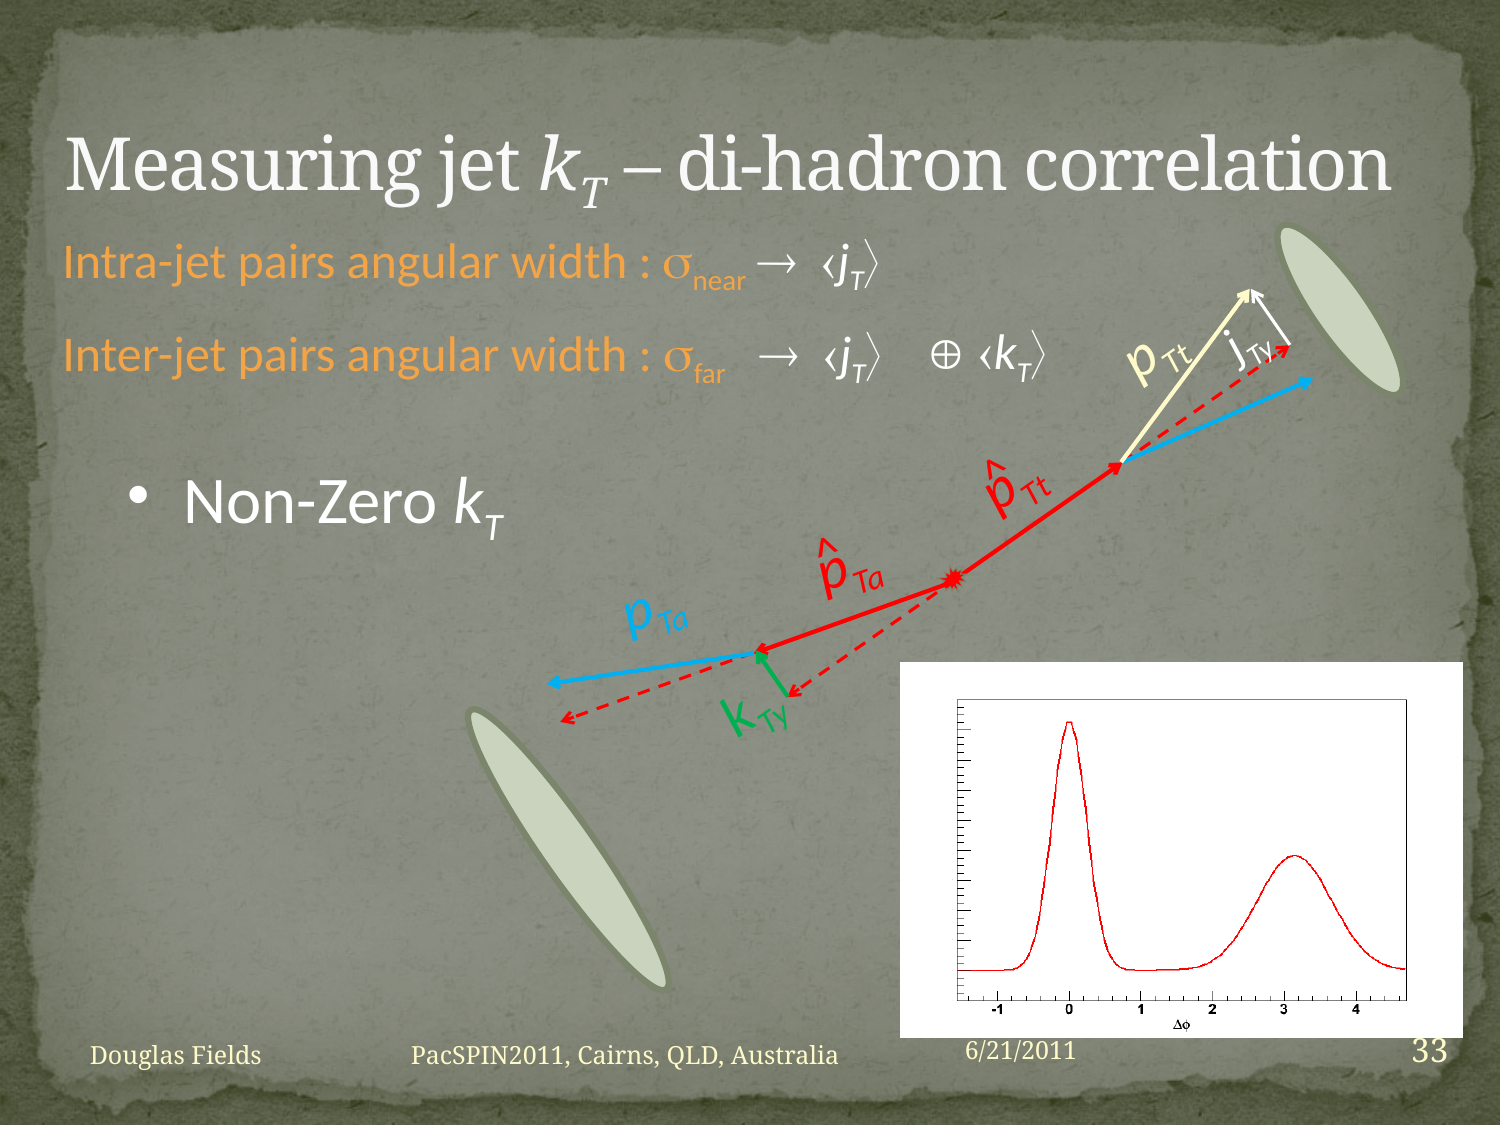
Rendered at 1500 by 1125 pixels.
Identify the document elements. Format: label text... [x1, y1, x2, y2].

title Measuring jet kT – di-hadron correlation [49, 24, 1451, 225]
text_box  kT [925, 312, 1100, 371]
slide_number 33 [1379, 1014, 1480, 1089]
footer Douglas Fields PacSPIN2011, Cairns, QLD, Australia [75, 1025, 938, 1088]
text_box Non-Zero kT [112, 449, 437, 540]
picture [900, 662, 1463, 1038]
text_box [452, 386, 1442, 752]
text_box Intra-jet pairs angular width : near  jT Inter-jet pairs angular width : far  jT [62, 220, 925, 398]
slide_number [950, 1046, 1375, 1081]
